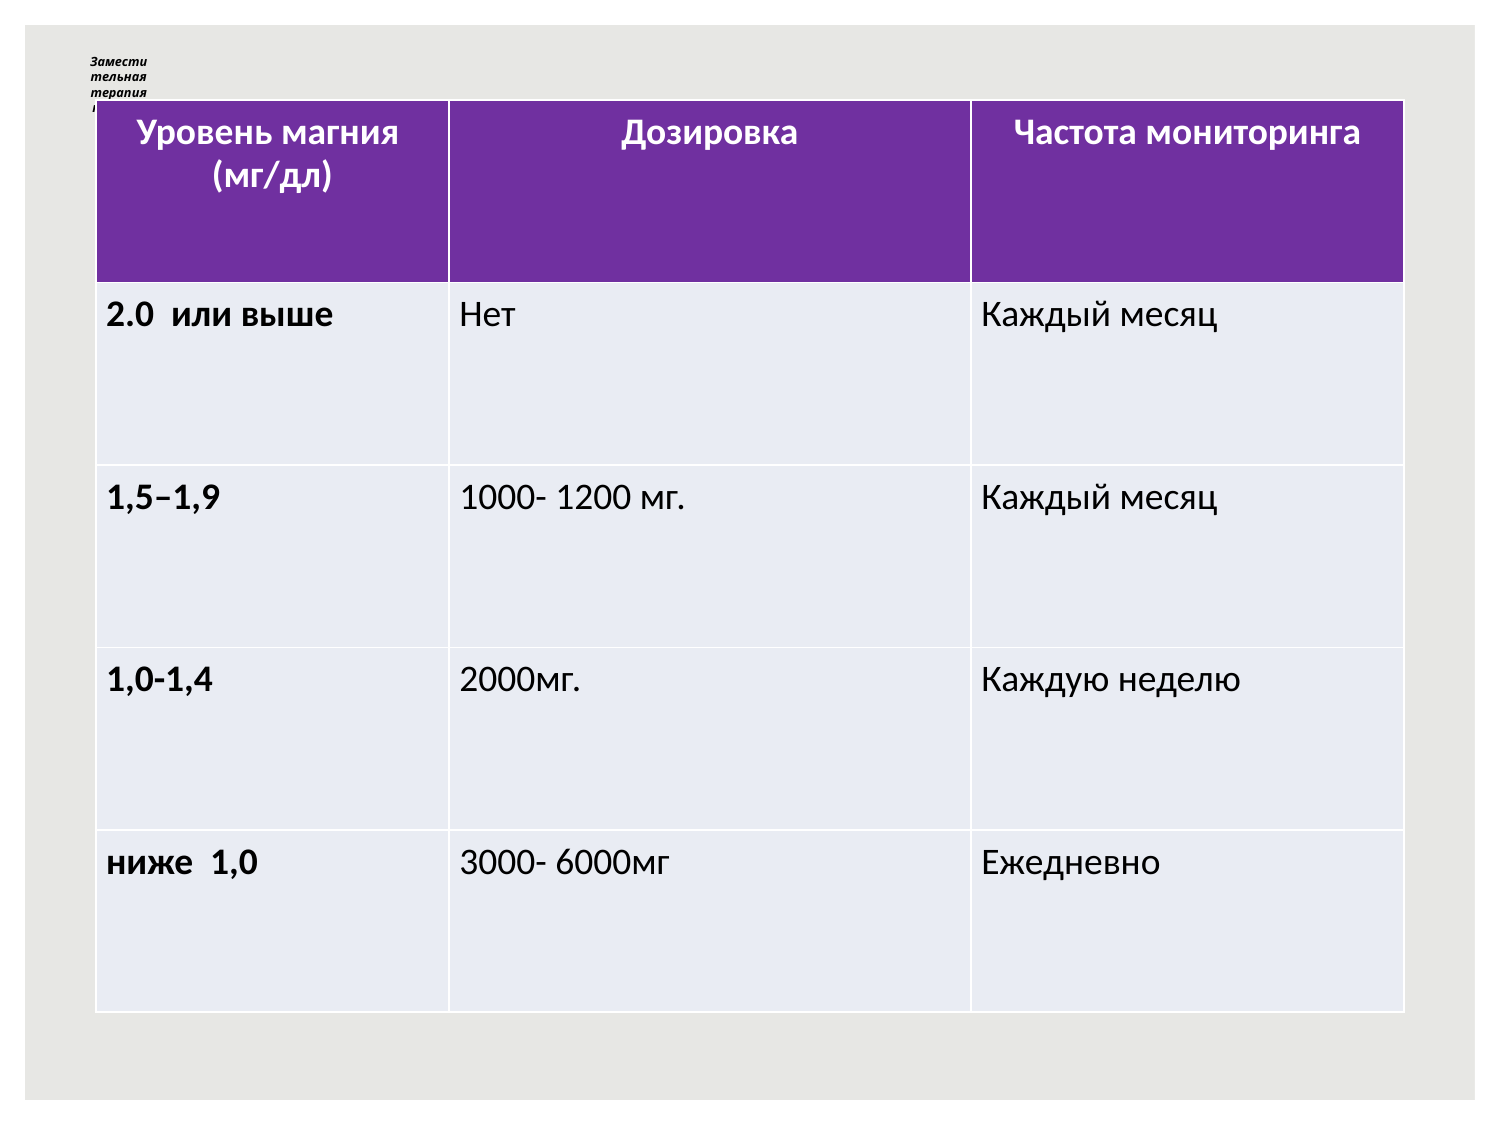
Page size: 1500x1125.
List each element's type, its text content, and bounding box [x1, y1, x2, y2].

table_cell Каждый месяц [972, 283, 1403, 464]
table_cell Ежедневно [972, 831, 1403, 1011]
table_cell Нет [450, 283, 970, 464]
table_cell 1000- 1200 мг. [450, 466, 970, 647]
table_header Дозировка [450, 101, 970, 282]
table_header Уровень магния (мг/дл) [97, 101, 448, 282]
table_cell 1,0-1,4 [97, 648, 448, 829]
table_cell 1,5–1,9 [97, 466, 448, 647]
table_cell 2000мг. [450, 648, 970, 829]
table_header Частота мониторинга [972, 101, 1403, 282]
table_cell Каждую неделю [972, 648, 1403, 829]
table_cell 3000- 6000мг [450, 831, 970, 1011]
table_cell ниже 1,0 [97, 831, 448, 1011]
table_cell Каждый месяц [972, 466, 1403, 647]
title Заместительная терапия препаратами магния [88, 54, 150, 160]
table_cell 2.0 или выше [97, 283, 448, 464]
